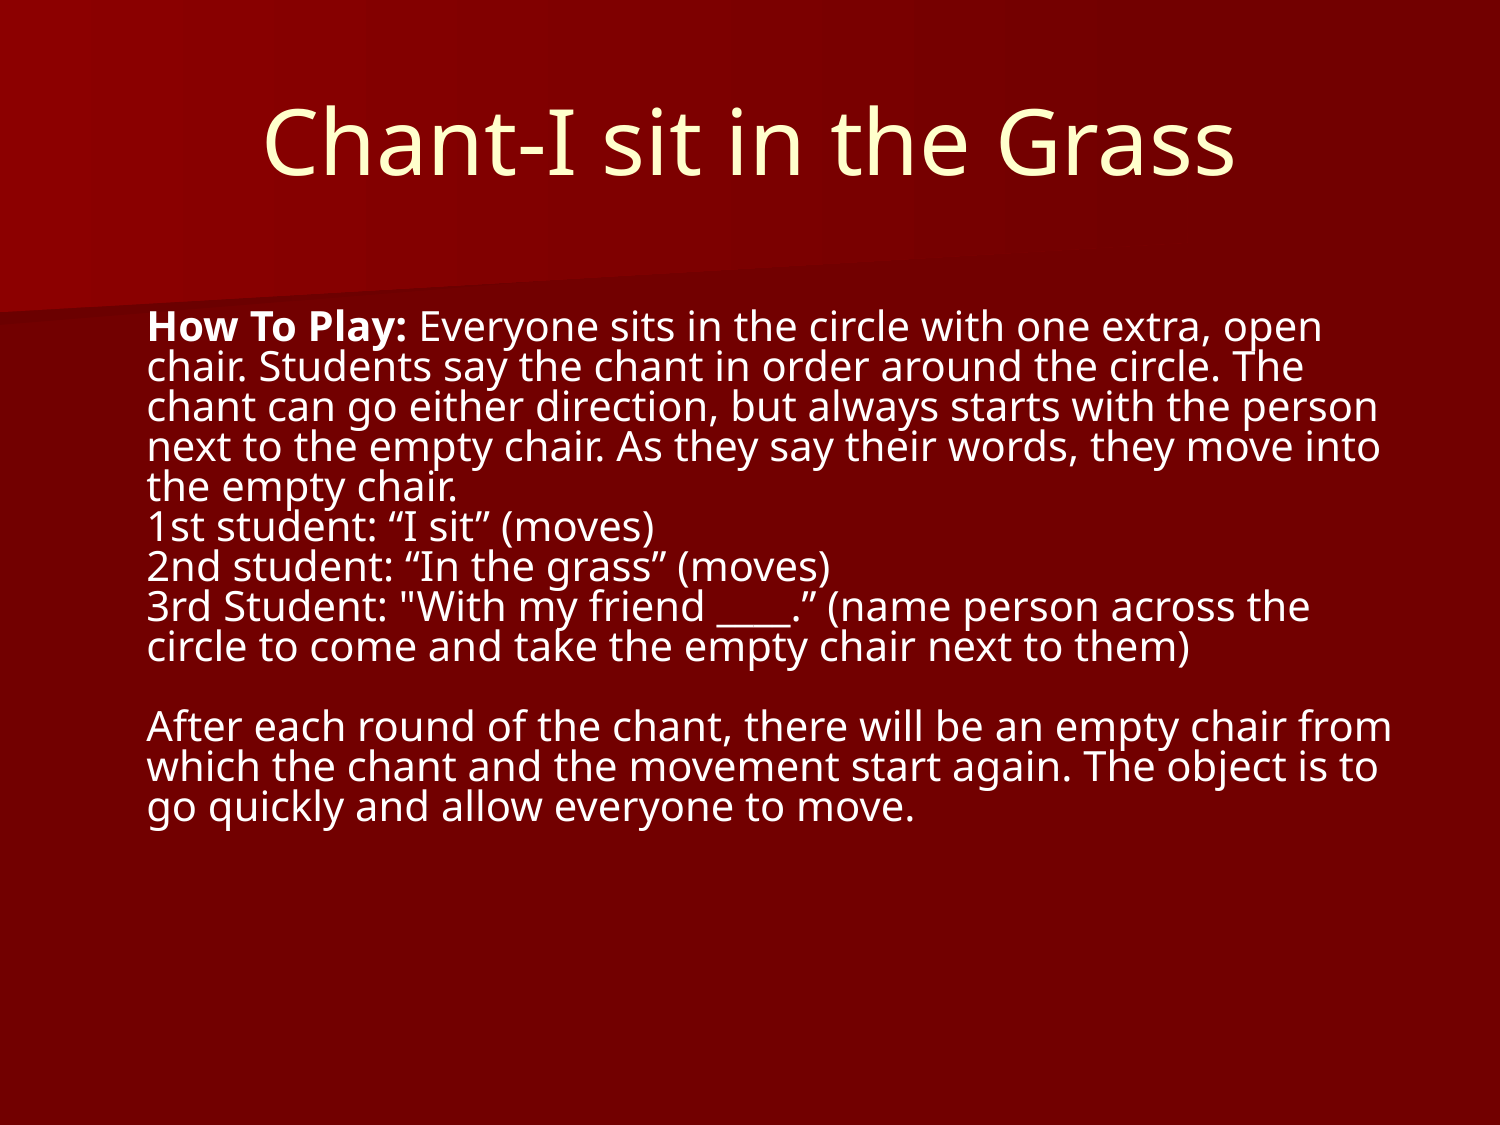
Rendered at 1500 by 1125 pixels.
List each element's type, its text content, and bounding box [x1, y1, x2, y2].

title Chant-I sit in the Grass [74, 44, 1426, 233]
list How To Play: Everyone sits in the circle with one extra, open chair. Students say the chant in order around the circle. The chant can go either direction, but always starts with the person next to the empty chair. As they say their words, they move into the empty chair. 1st student: “I sit” (moves) 2nd student: “In the grass” (moves) 3rd Student: "With my friend ____.” (name person across the circle to come and take the empty chair next to them) After each round of the chant, there will be an empty chair from which the chant and the movement start again. The object is to go quickly and allow everyone to move. [74, 262, 1426, 1001]
